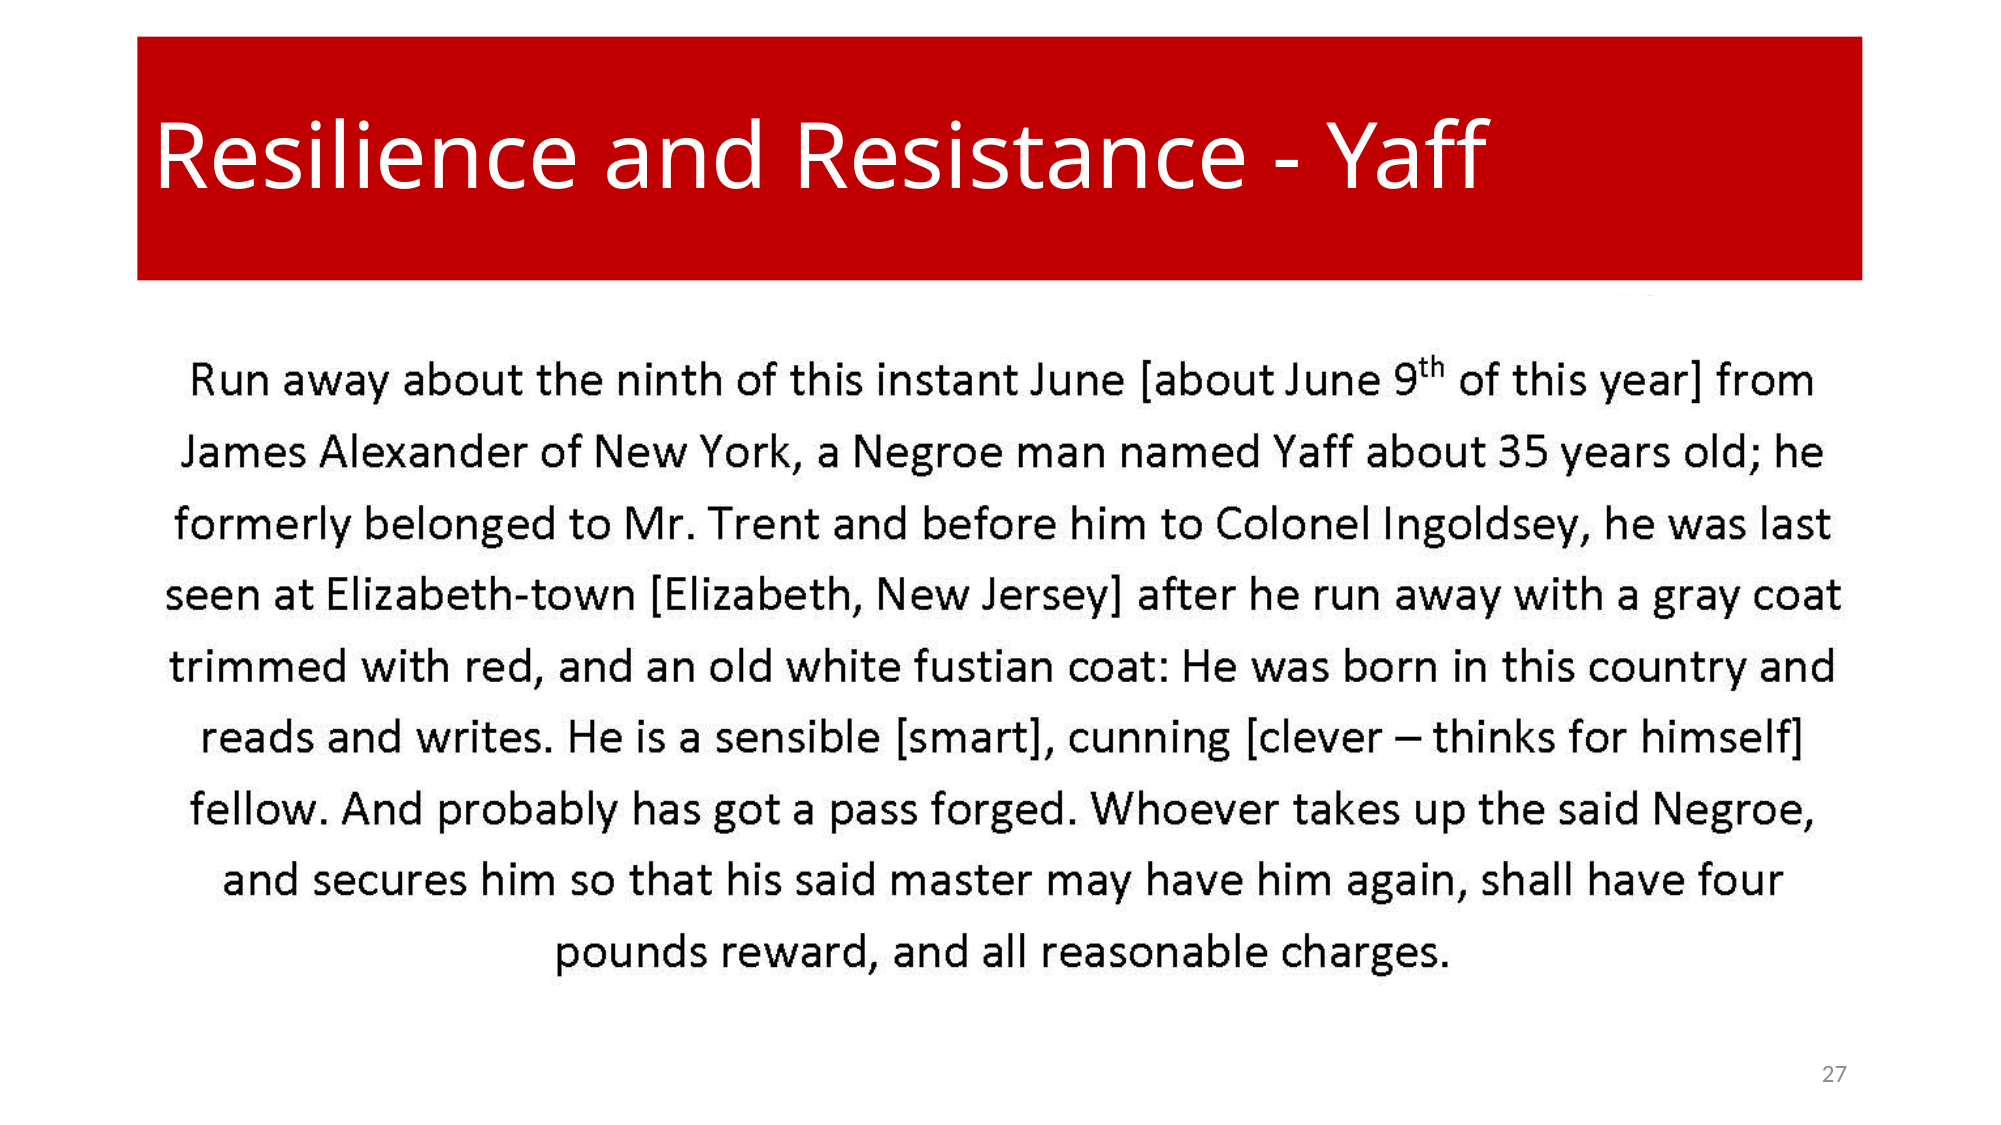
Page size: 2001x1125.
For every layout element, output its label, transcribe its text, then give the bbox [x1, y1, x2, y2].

picture [137, 274, 1888, 1073]
slide_number 27 [1412, 1051, 1863, 1103]
title Resilience and Resistance - Yaff [137, 36, 1863, 281]
